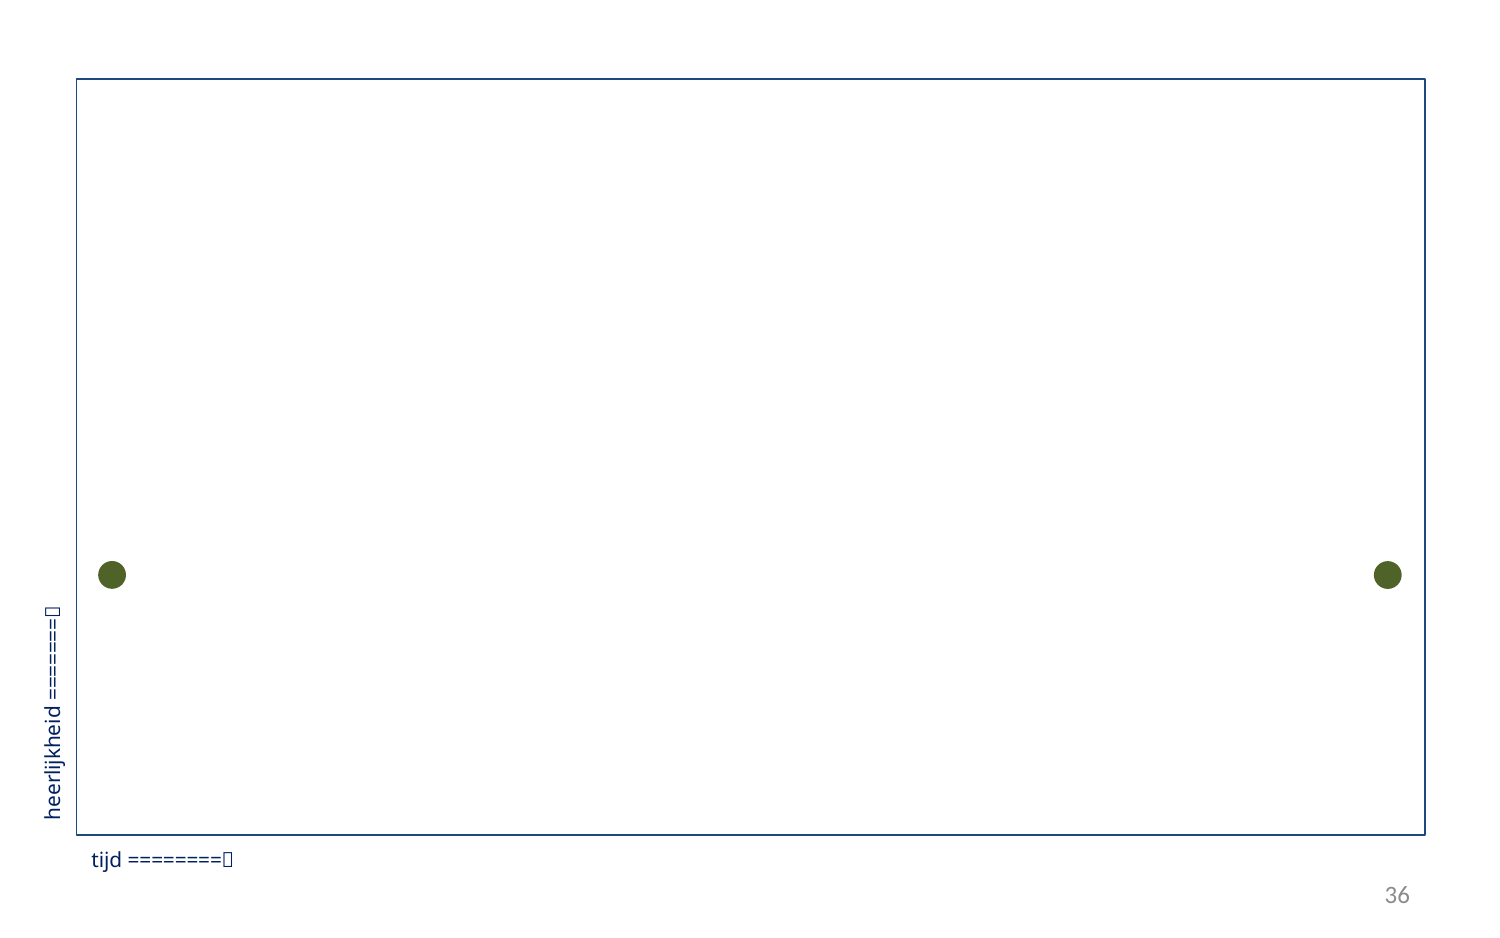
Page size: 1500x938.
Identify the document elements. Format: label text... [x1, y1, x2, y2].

text_box [98, 561, 126, 589]
text_box tijd ======== [76, 838, 361, 879]
text_box heerlijkheid ======= [31, 527, 72, 835]
slide_number 36 [1074, 868, 1425, 919]
text_box [75, 77, 1427, 837]
text_box [1373, 561, 1402, 589]
